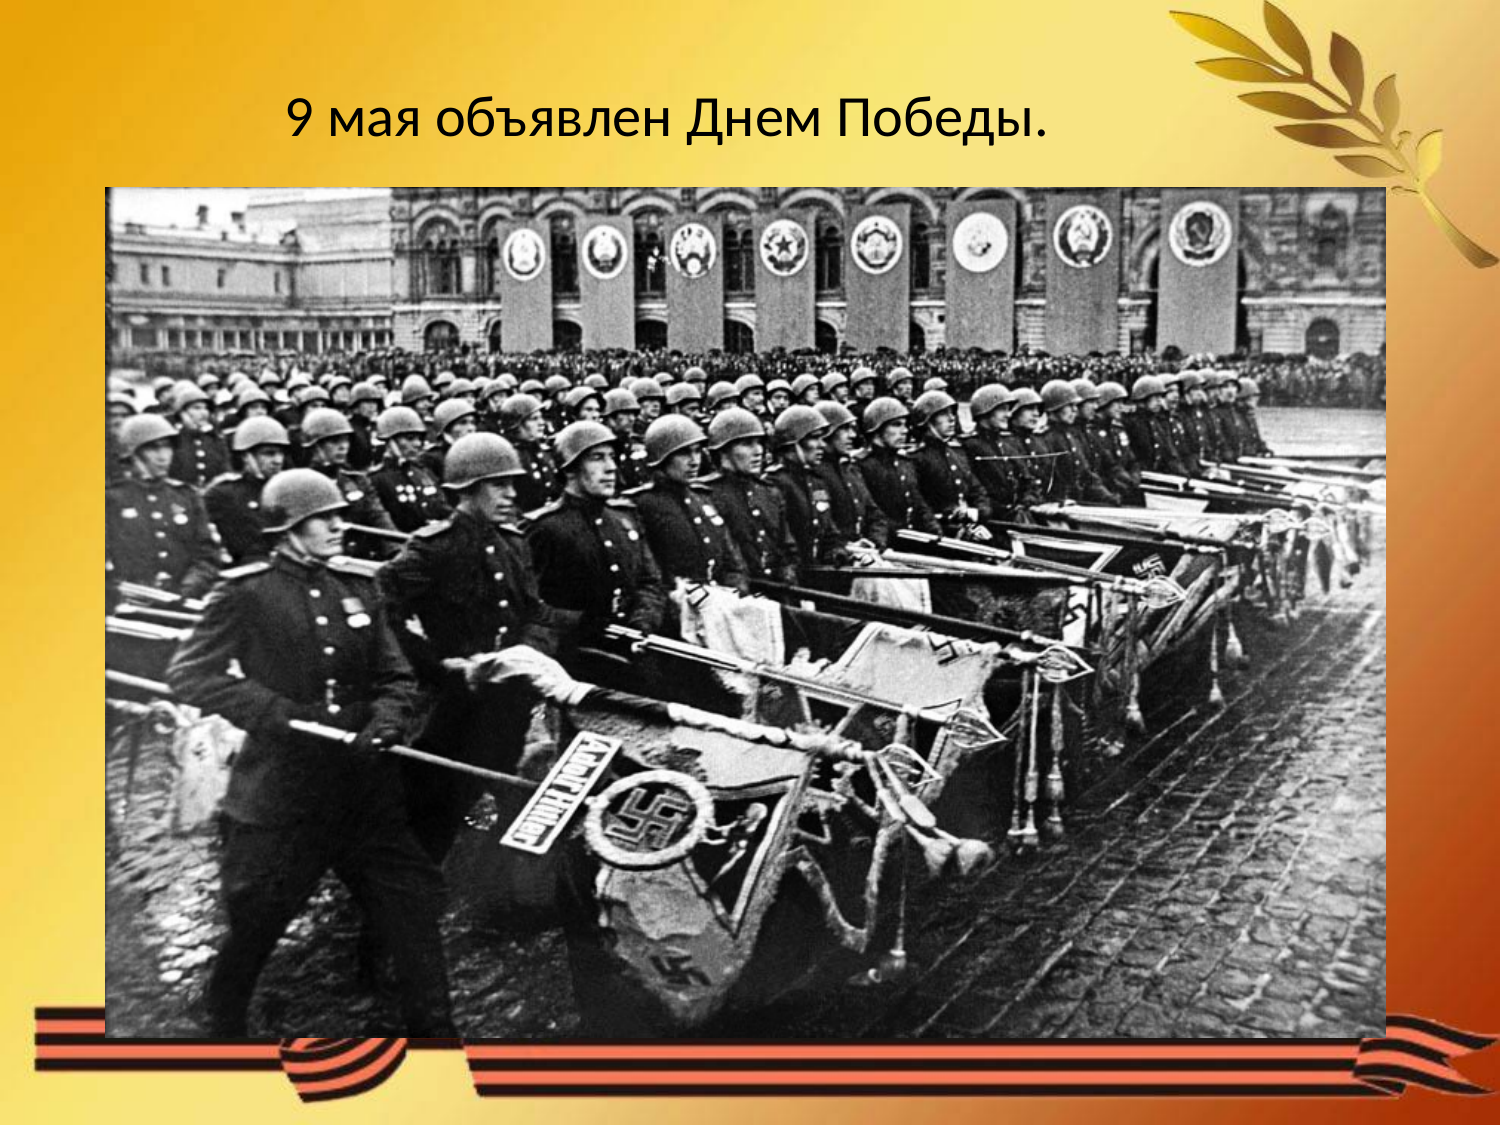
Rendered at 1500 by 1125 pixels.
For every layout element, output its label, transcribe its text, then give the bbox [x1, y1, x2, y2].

text_box 9 мая объявлен Днем Победы. [269, 70, 1313, 156]
picture [0, 0, 1500, 1125]
